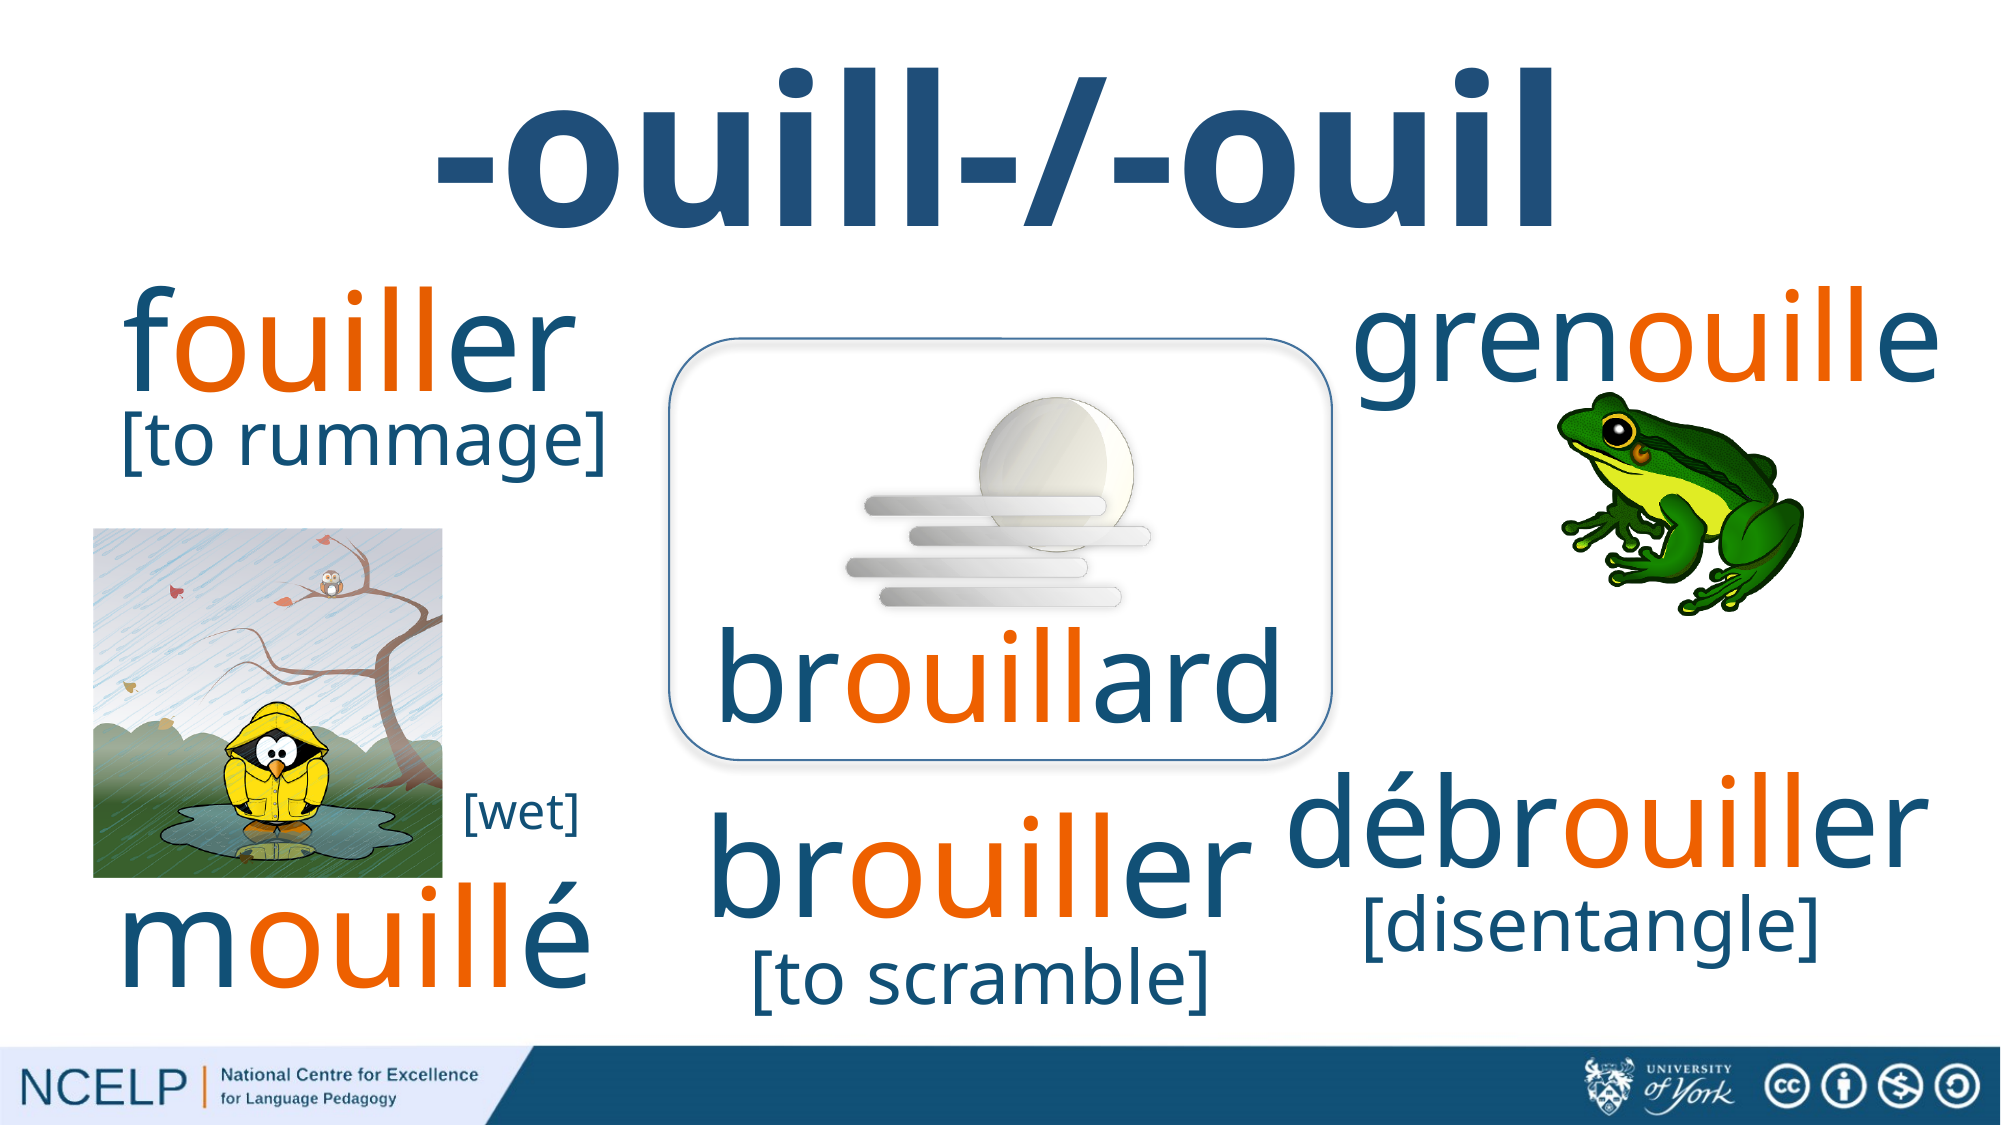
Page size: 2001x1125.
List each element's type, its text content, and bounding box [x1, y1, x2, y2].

text_box brouiller [602, 772, 1345, 953]
text_box [to scramble] [734, 921, 1228, 1027]
text_box mouillé [0, 842, 733, 1023]
text_box grenouille [1334, 248, 1959, 414]
title -ouill-/-ouil [137, 50, 1863, 268]
text_box débrouiller [1254, 735, 1962, 901]
text_box fouiller [107, 246, 594, 383]
picture [829, 383, 1166, 622]
text_box [wet] [447, 772, 596, 848]
text_box [668, 337, 1333, 762]
text_box [disentangle] [1345, 868, 1838, 974]
picture [0, 0, 2001, 1125]
text_box [to rummage] [104, 383, 625, 489]
